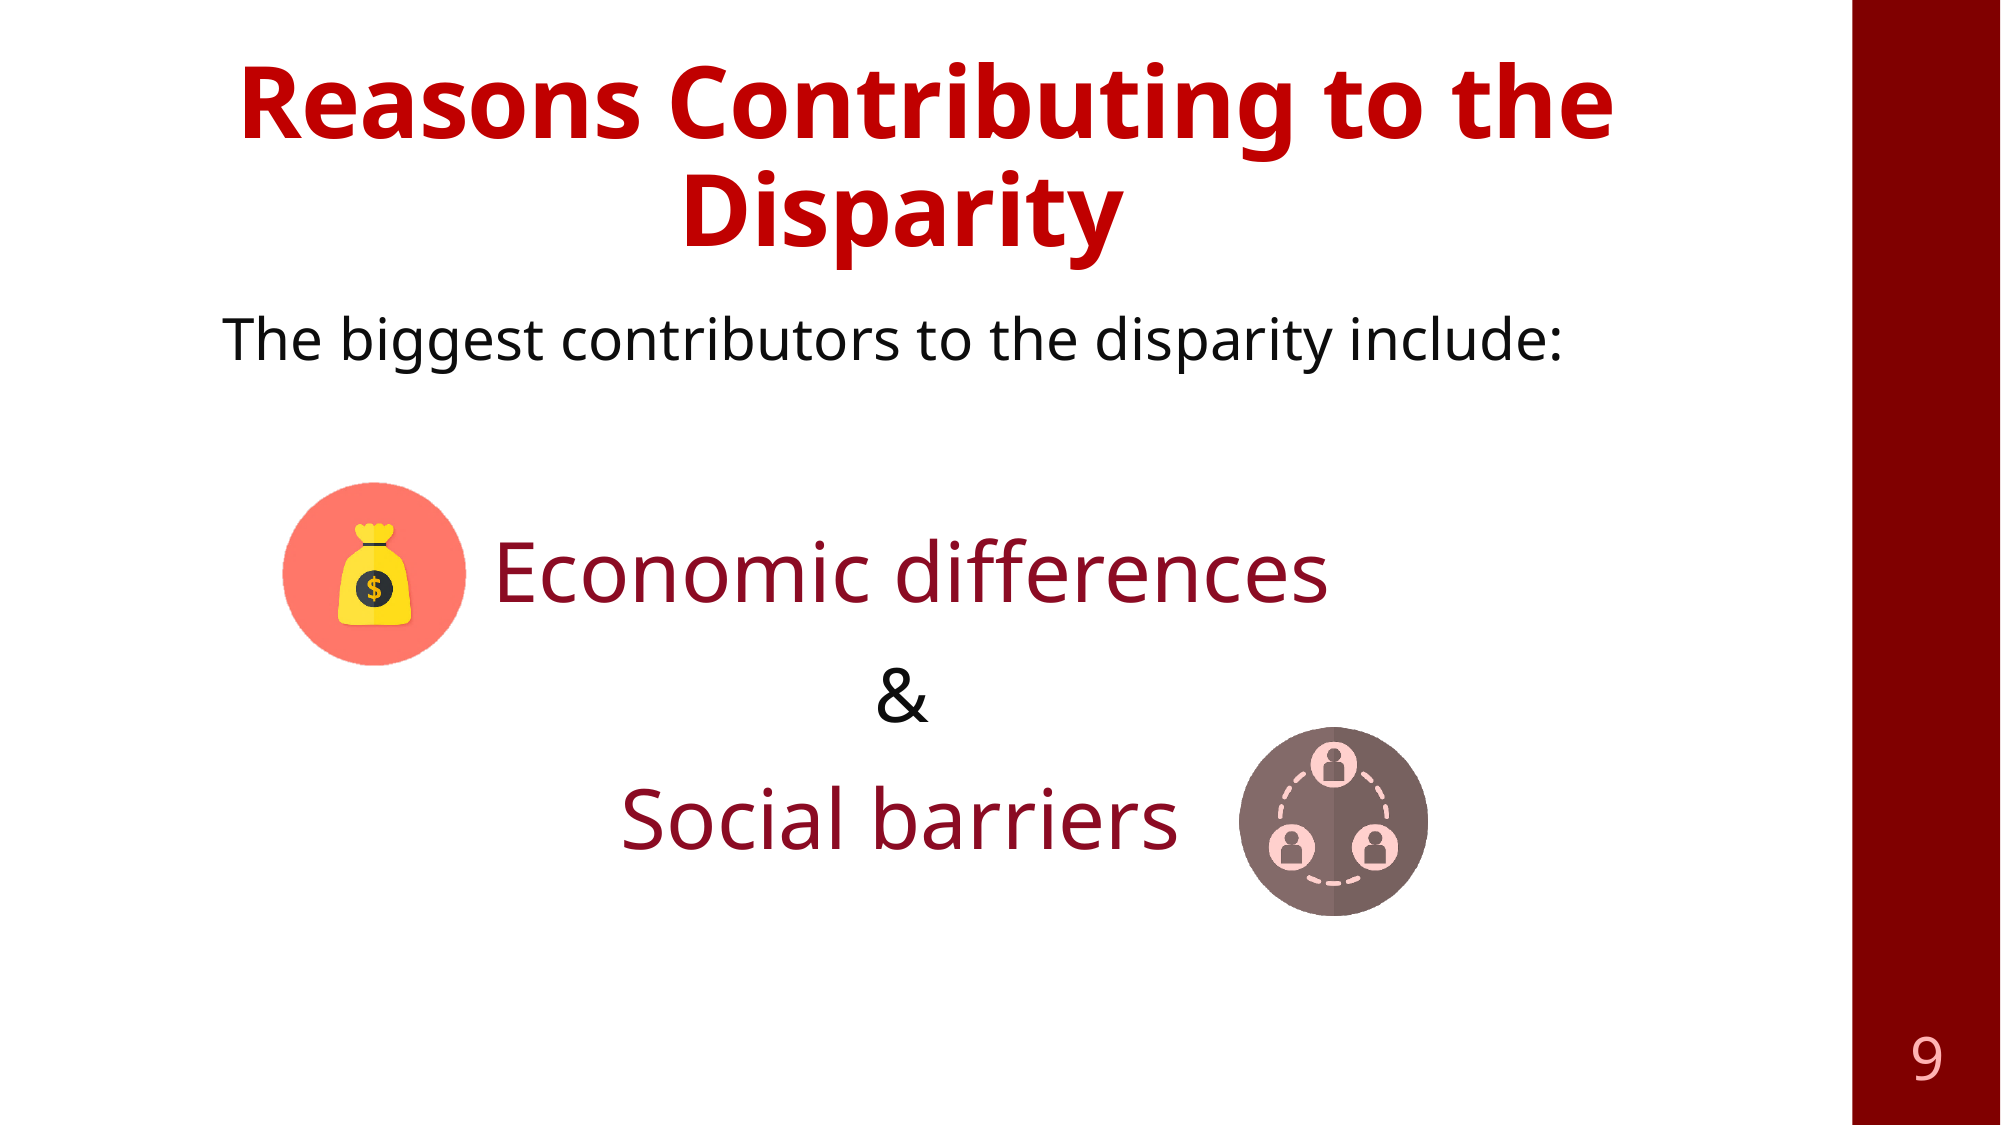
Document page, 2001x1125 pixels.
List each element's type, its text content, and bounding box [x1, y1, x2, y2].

picture [252, 451, 496, 715]
text_box Reasons Contributing to the Disparity [0, 46, 1853, 277]
picture [1238, 727, 1428, 917]
list The biggest contributors to the disparity include: Economic differences & Social barriers [206, 299, 1617, 1014]
slide_number 9 [1852, 1012, 2000, 1110]
